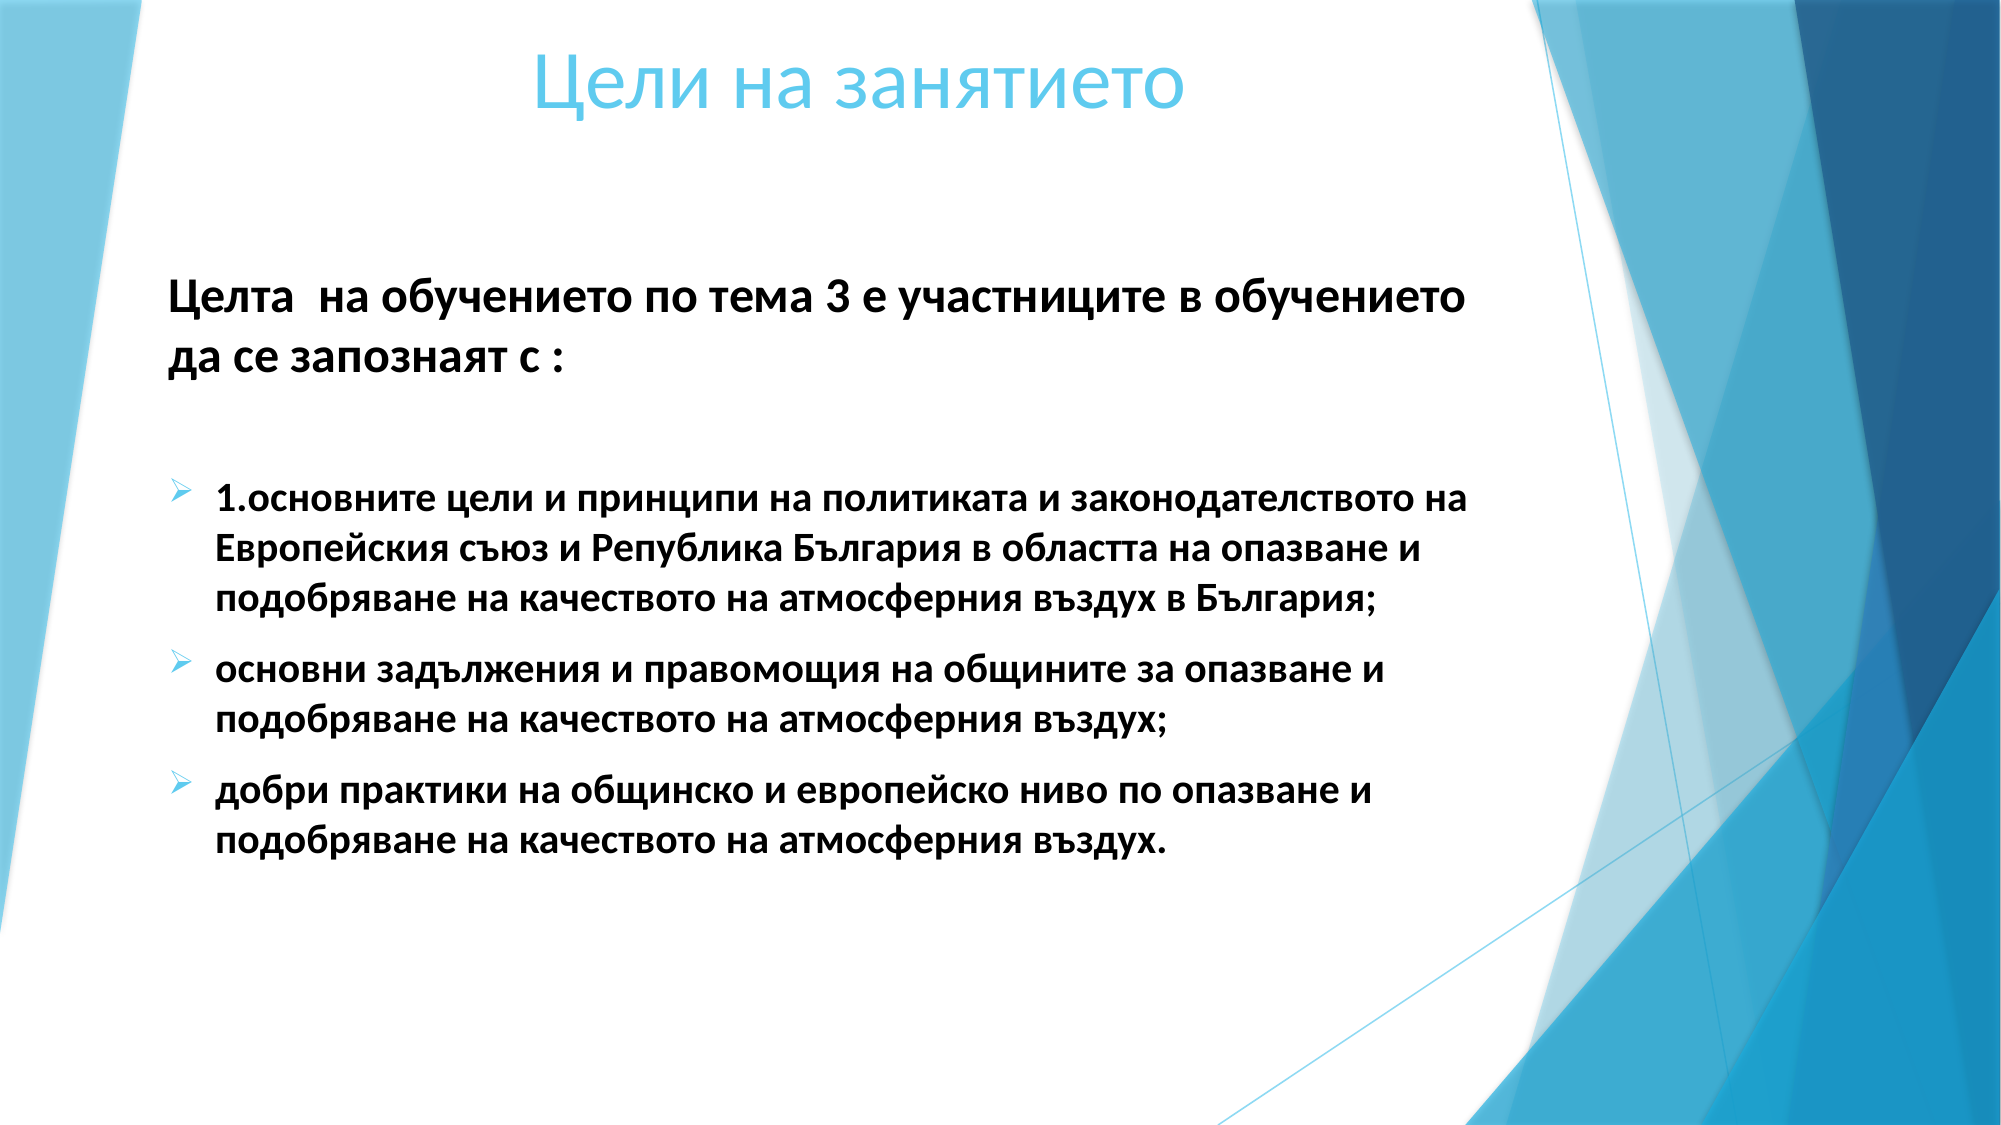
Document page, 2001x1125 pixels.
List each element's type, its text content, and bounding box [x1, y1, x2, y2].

title Цели на занятието [199, 34, 1522, 133]
subtitle Целта на обучението по тема 3 е участниците в обучението да се запознаят с : 1.основните цели и принципи на политиката и законодателството на Европейския съюз и Република България в областта на опазване и подобряване на качеството на атмосферния въздух в България; основни задължения и правомощия на общините за опазване и подобряване на качеството на атмосферния въздух; добри практики на общинско и европейско ниво по опазване и подобряване на качеството на атмосферния въздух. [153, 255, 1499, 1001]
